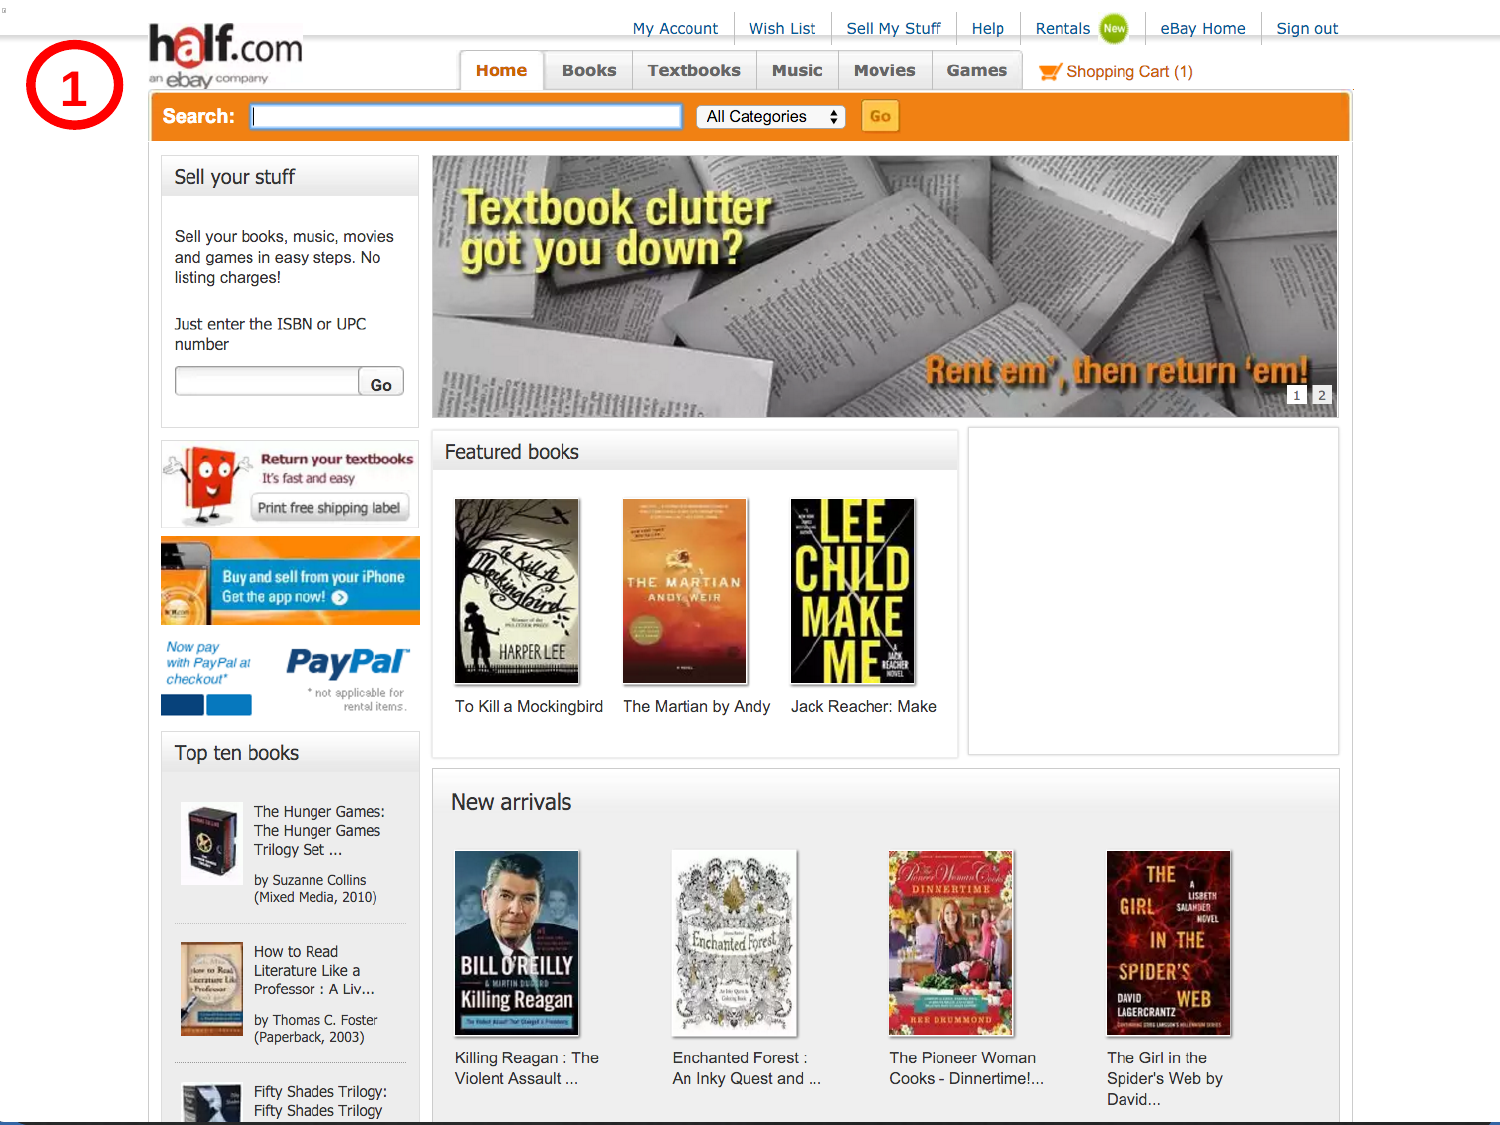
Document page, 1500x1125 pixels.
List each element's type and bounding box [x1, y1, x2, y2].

picture [0, 0, 1500, 1123]
text_box [30, 44, 119, 126]
